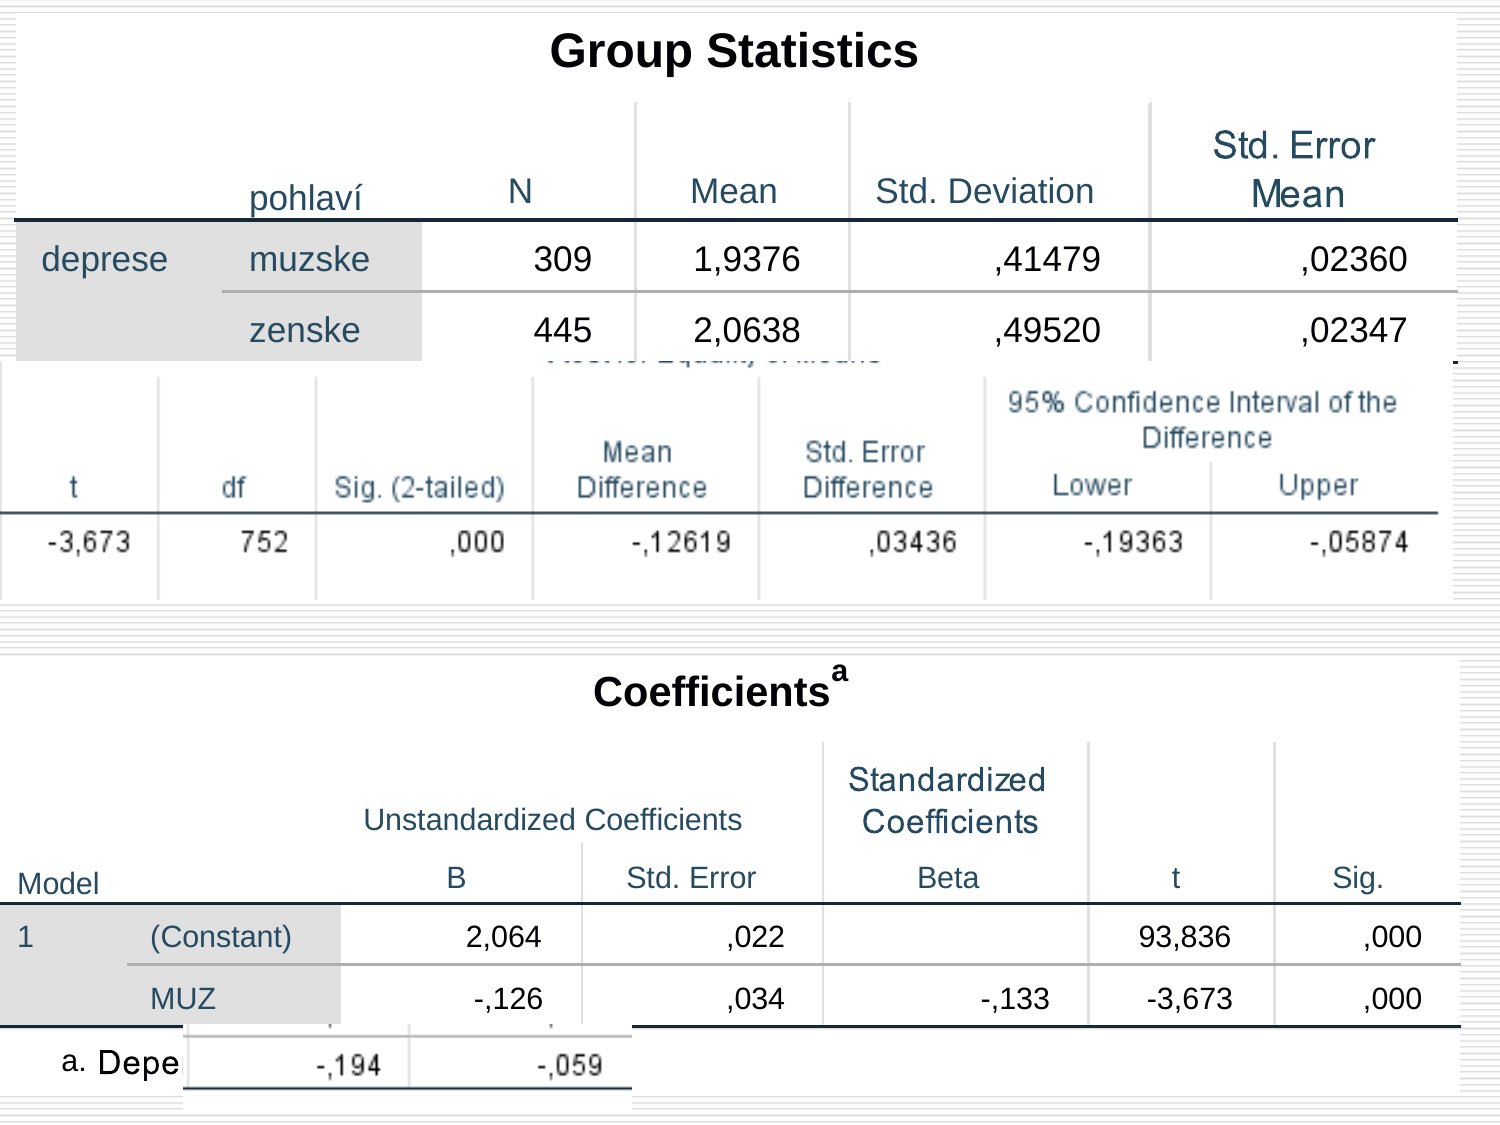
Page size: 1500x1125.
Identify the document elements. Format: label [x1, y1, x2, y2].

picture [0, 0, 1500, 1125]
list [0, 0, 1480, 386]
